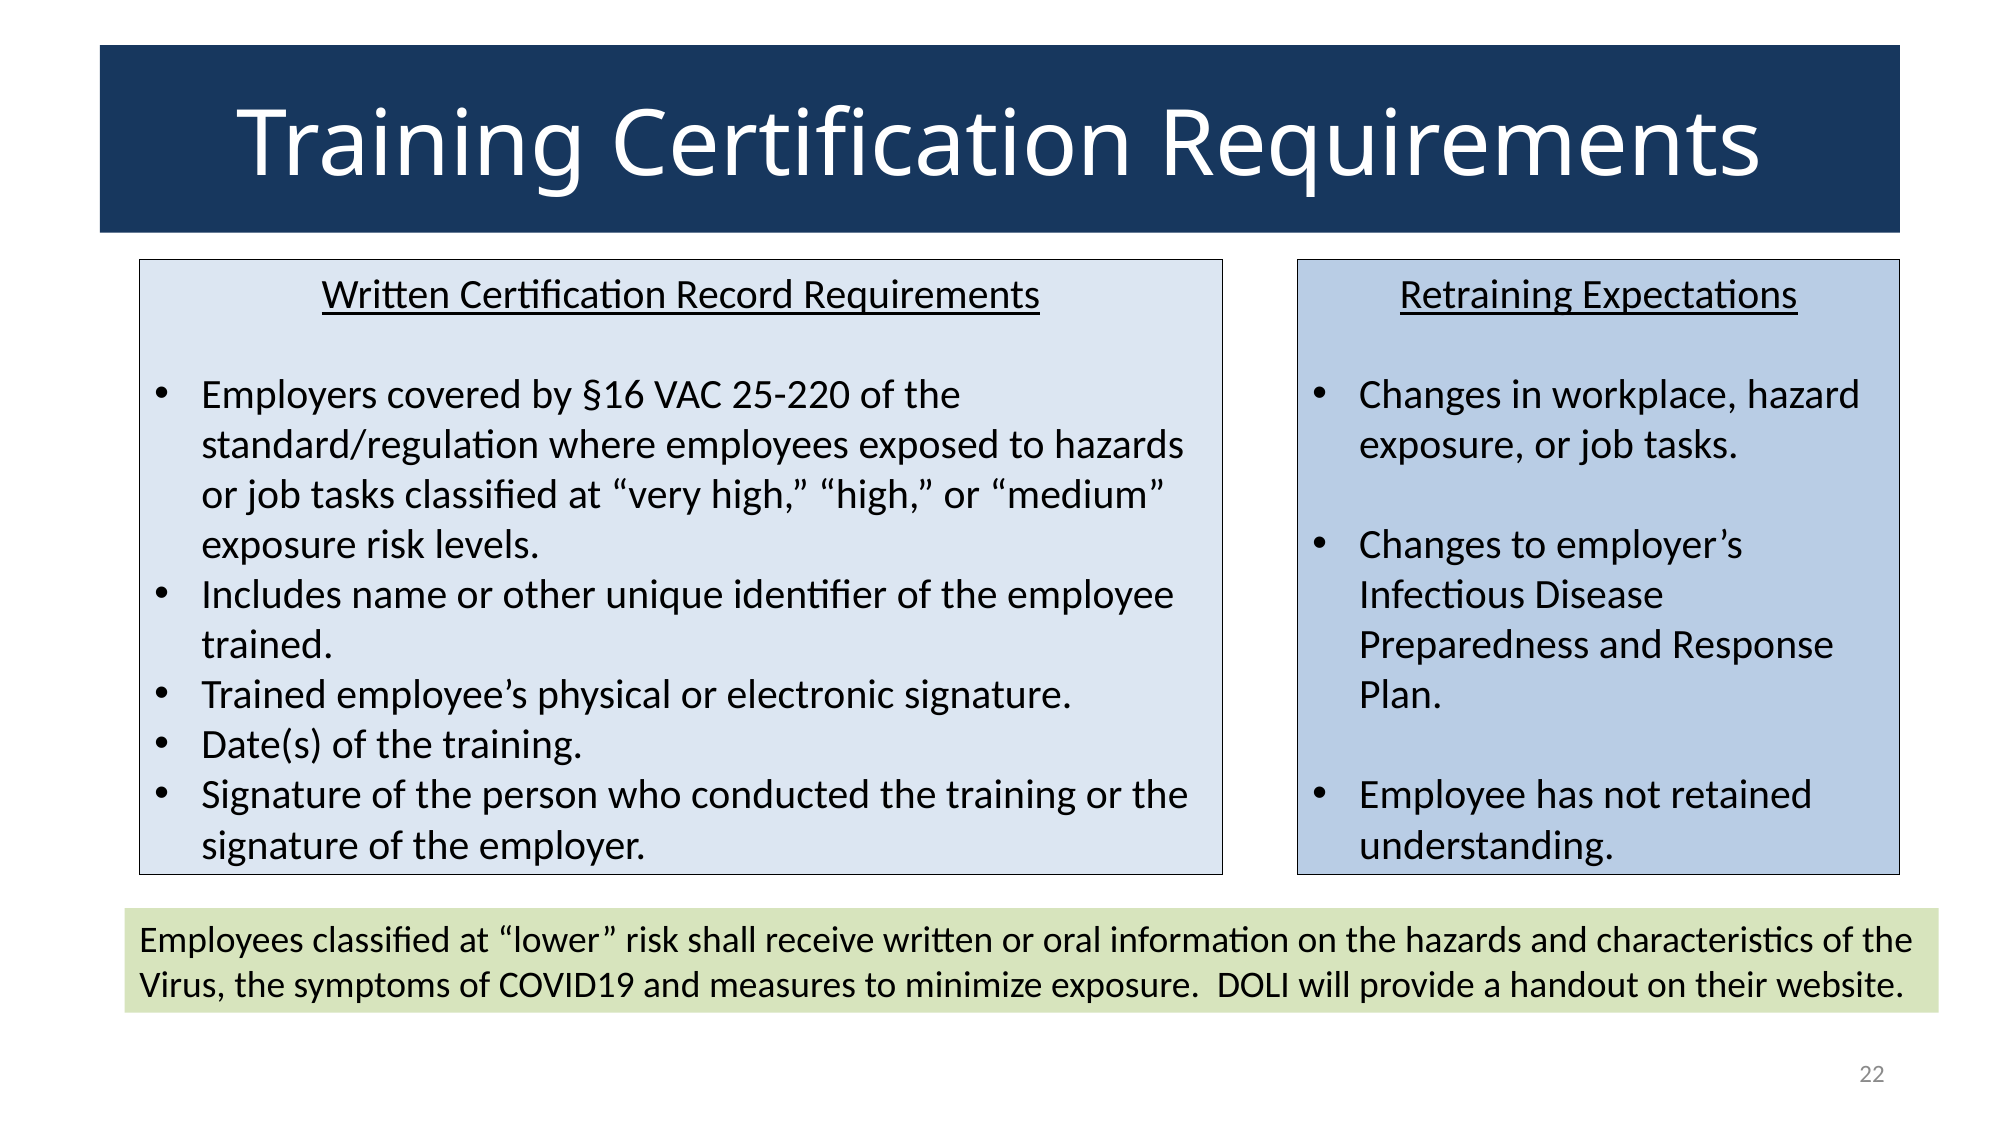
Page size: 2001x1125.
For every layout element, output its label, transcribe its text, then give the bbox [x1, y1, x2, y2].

text_box Written Certification Record Requirements Employers covered by §16 VAC 25-220 of the standard/regulation where employees exposed to hazards or job tasks classified at “very high,” “high,” or “medium” exposure risk levels. Includes name or other unique identifier of the employee trained. Trained employee’s physical or electronic signature. Date(s) of the training. Signature of the person who conducted the training or the signature of the employer. [139, 259, 1223, 875]
text_box Employees classified at “lower” risk shall receive written or oral information on the hazards and characteristics of the Virus, the symptoms of COVID19 and measures to minimize exposure. DOLI will provide a handout on their website. [124, 908, 1939, 1013]
title Training Certification Requirements [99, 45, 1900, 233]
text_box Retraining Expectations Changes in workplace, hazard exposure, or job tasks. Changes to employer’s Infectious Disease Preparedness and Response Plan. Employee has not retained understanding. [1297, 259, 1900, 875]
slide_number 22 [1433, 1042, 1900, 1103]
